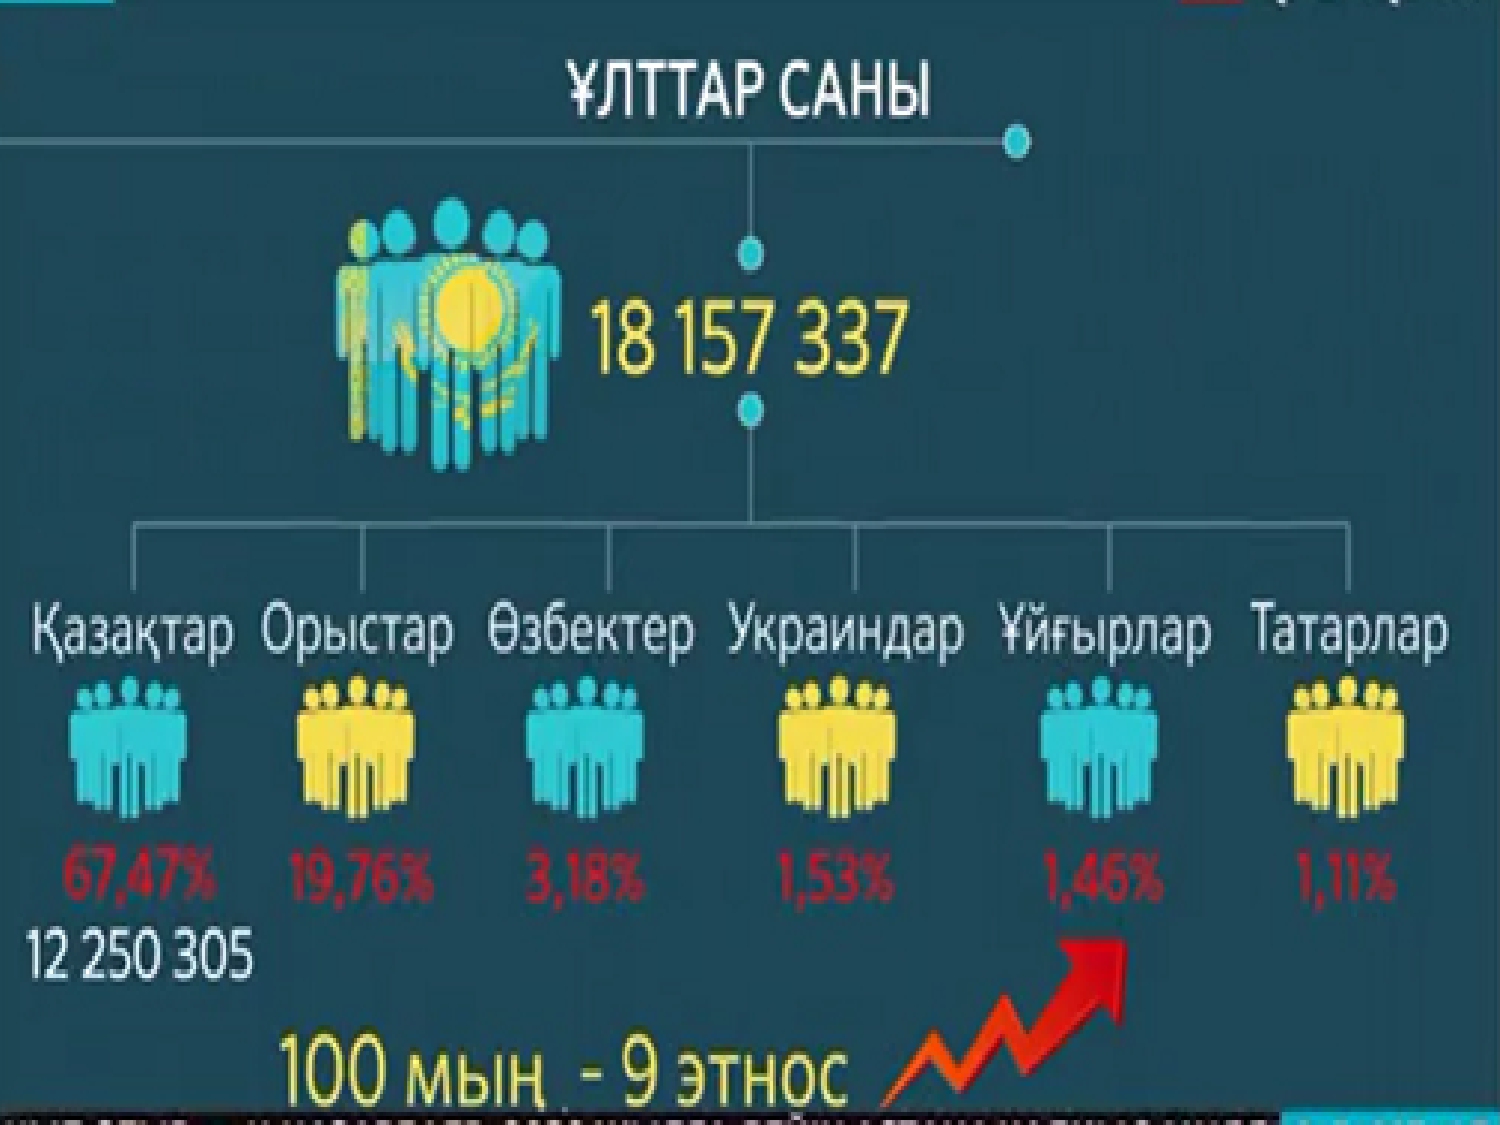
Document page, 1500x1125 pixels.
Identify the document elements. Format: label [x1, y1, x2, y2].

list [0, 0, 1500, 1125]
